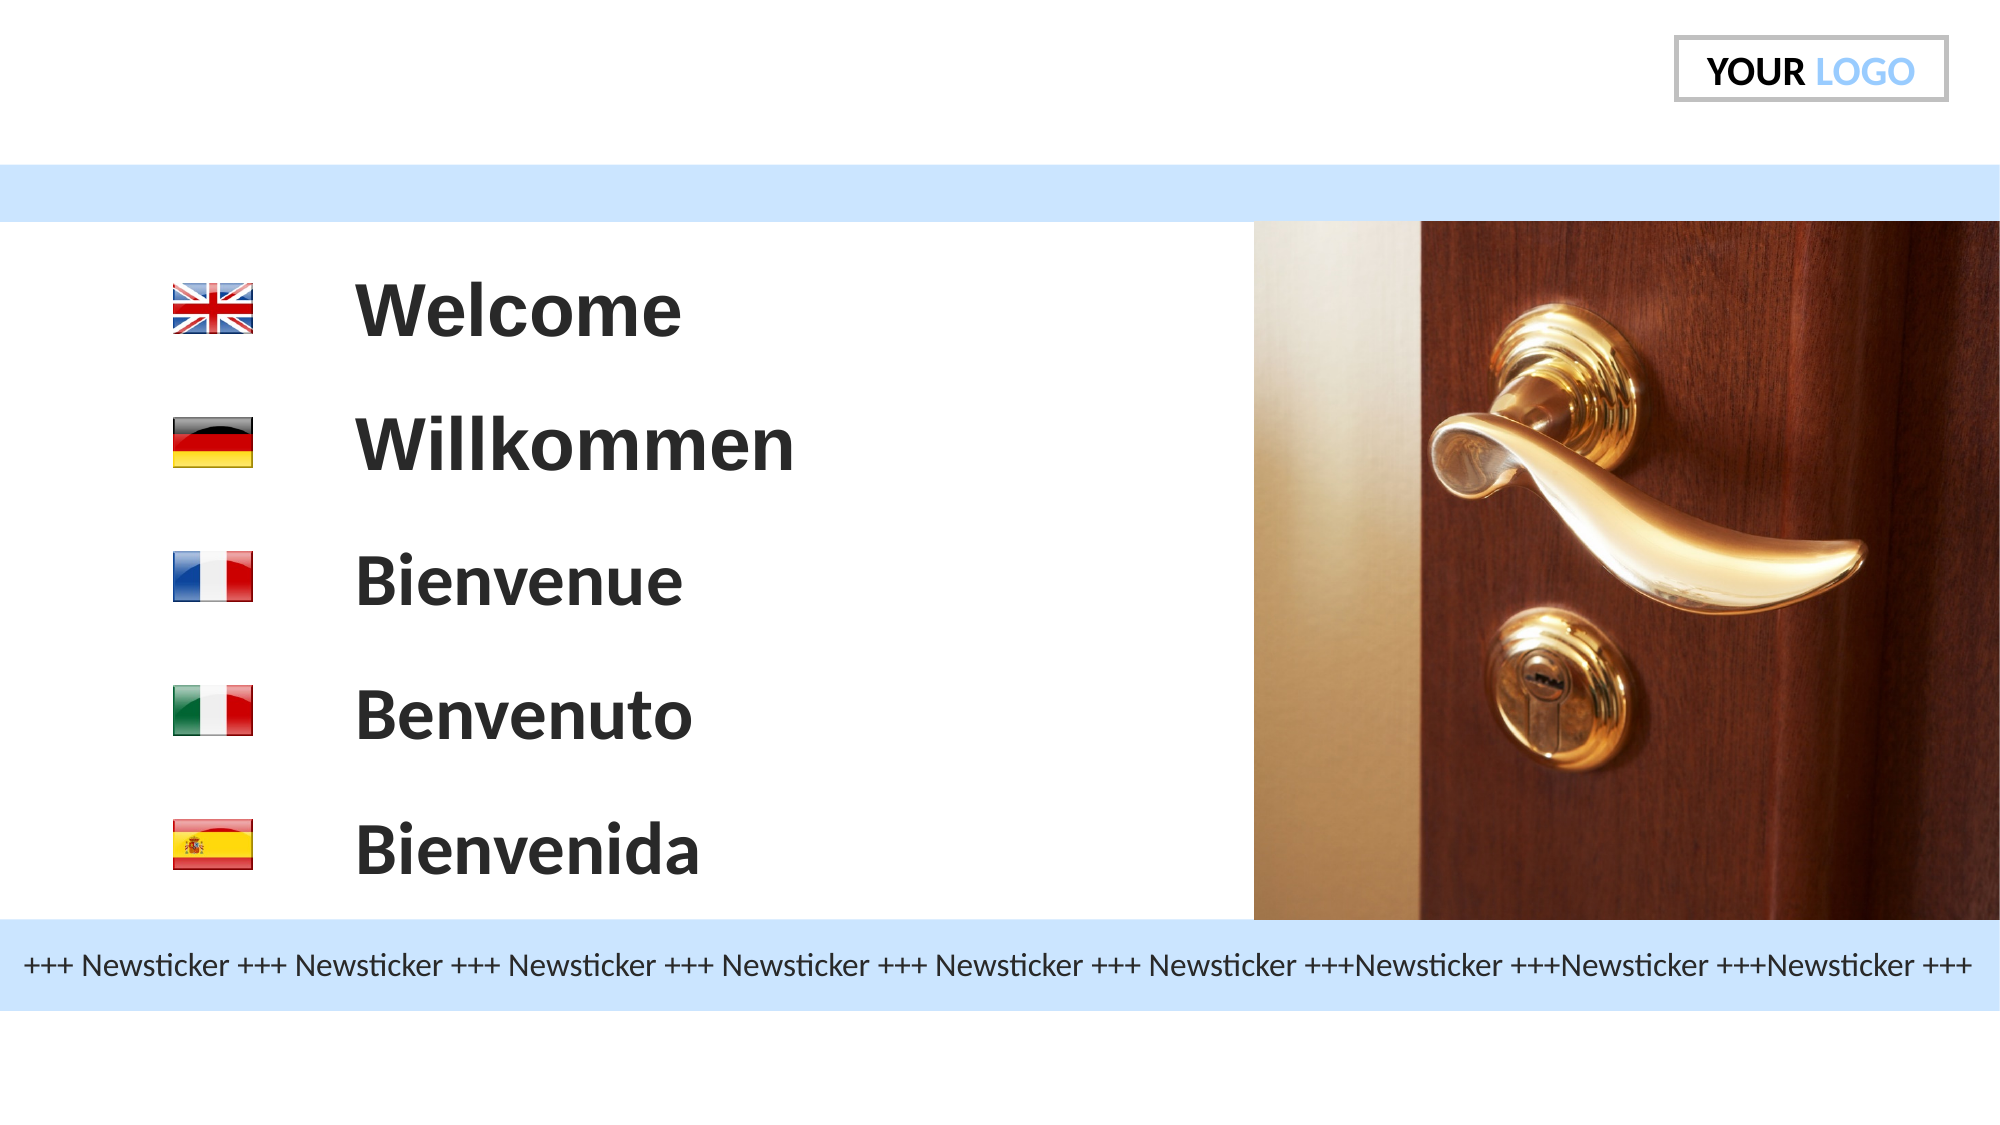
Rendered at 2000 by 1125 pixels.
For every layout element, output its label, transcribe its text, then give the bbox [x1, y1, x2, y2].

text_box [0, 164, 2000, 222]
picture [173, 819, 253, 870]
text_box Welcome [355, 260, 1248, 352]
picture [173, 283, 253, 334]
text_box Bienvenida [355, 799, 1248, 890]
picture [173, 685, 253, 736]
picture [173, 417, 253, 468]
text_box +++ Newsticker +++ Newsticker +++ Newsticker +++ Newsticker +++ Newsticker +++ Newsticker +++Newsticker +++Newsticker +++Newsticker +++ [0, 919, 2000, 1011]
text_box Bienvenue [355, 530, 1248, 621]
text_box YOUR LOGO [1676, 37, 1947, 100]
picture [173, 551, 253, 602]
text_box Willkommen [355, 395, 1248, 486]
picture [1253, 221, 2000, 920]
text_box Benvenuto [355, 664, 1248, 755]
